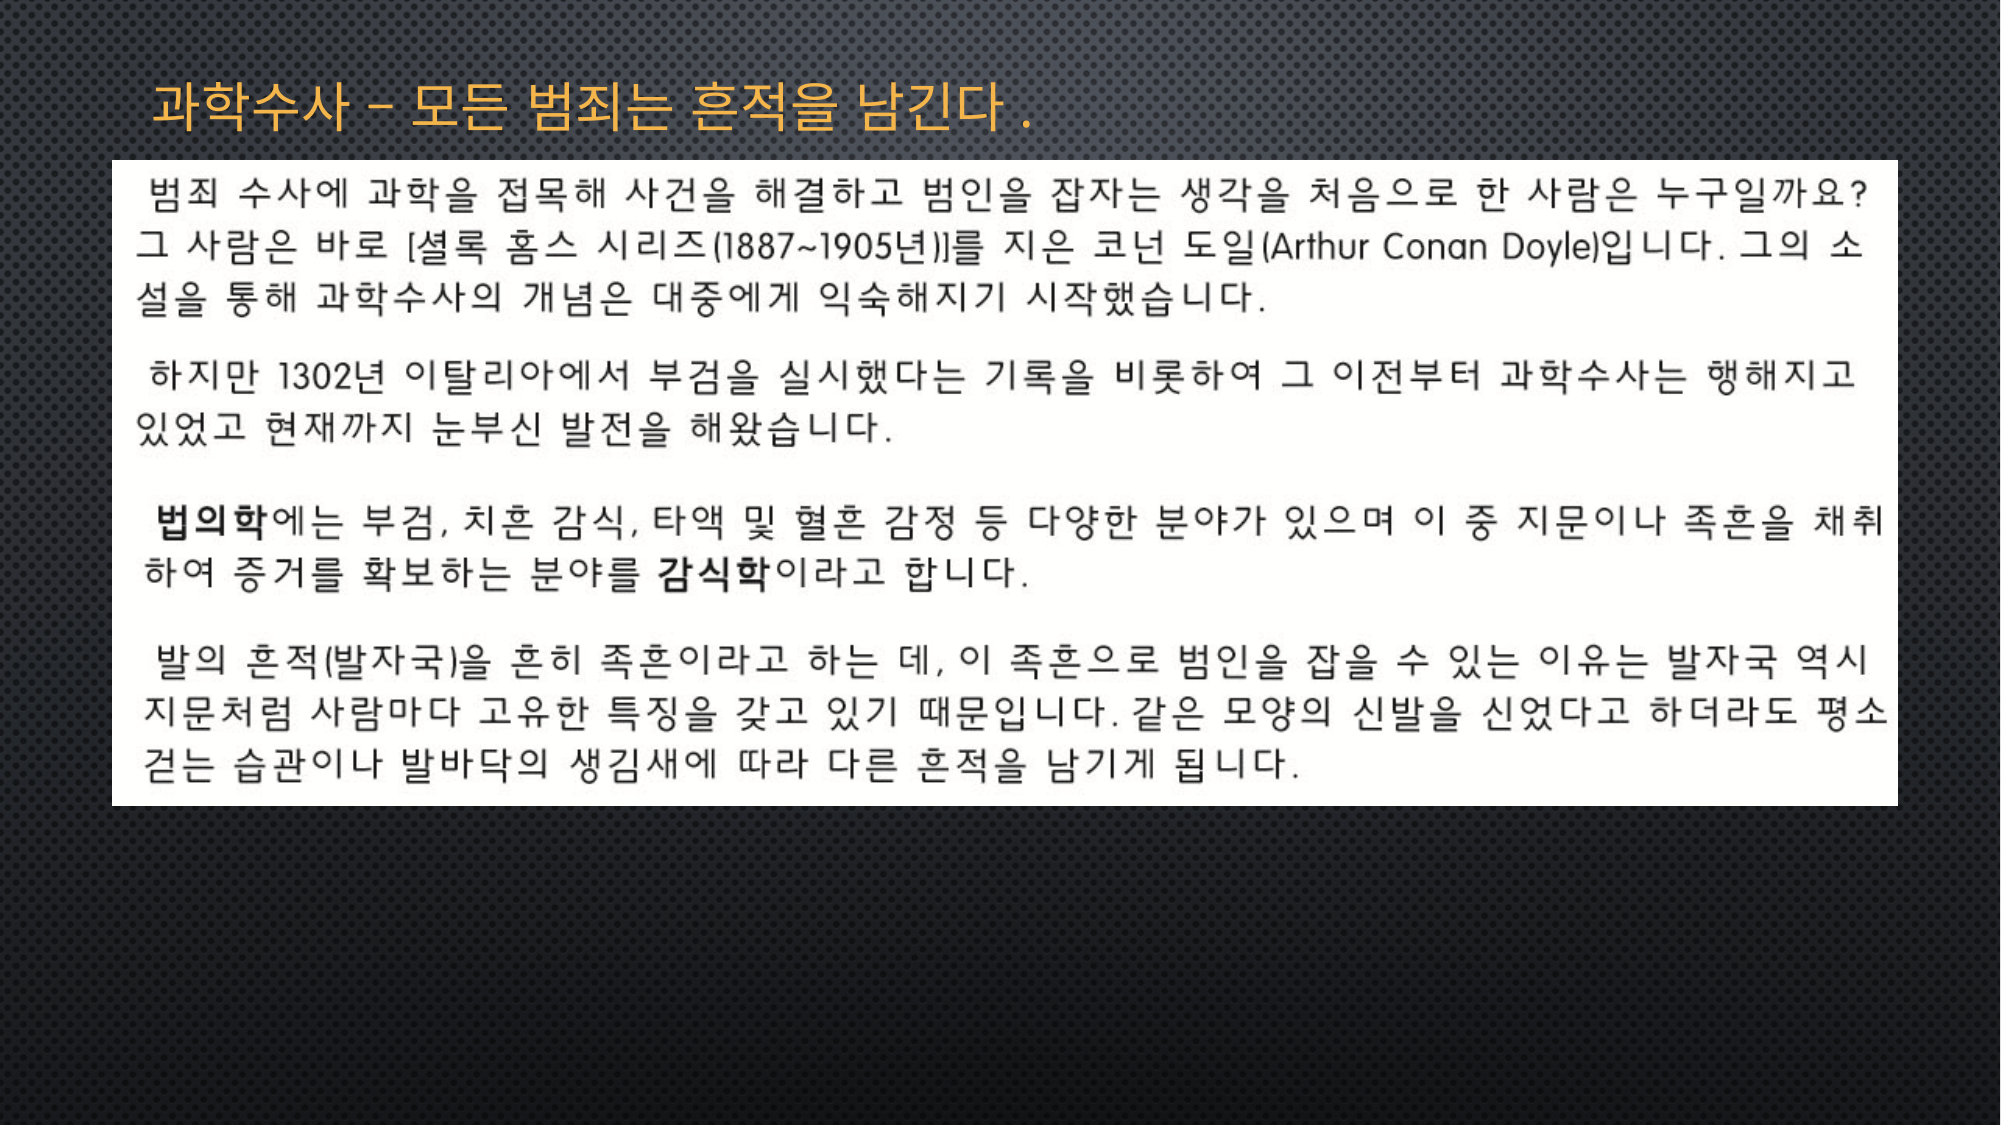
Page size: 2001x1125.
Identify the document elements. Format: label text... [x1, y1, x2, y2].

text_box 과학수사 – 모든 범죄는 흔적을 남긴다. [136, 58, 1546, 131]
picture [111, 160, 1898, 806]
